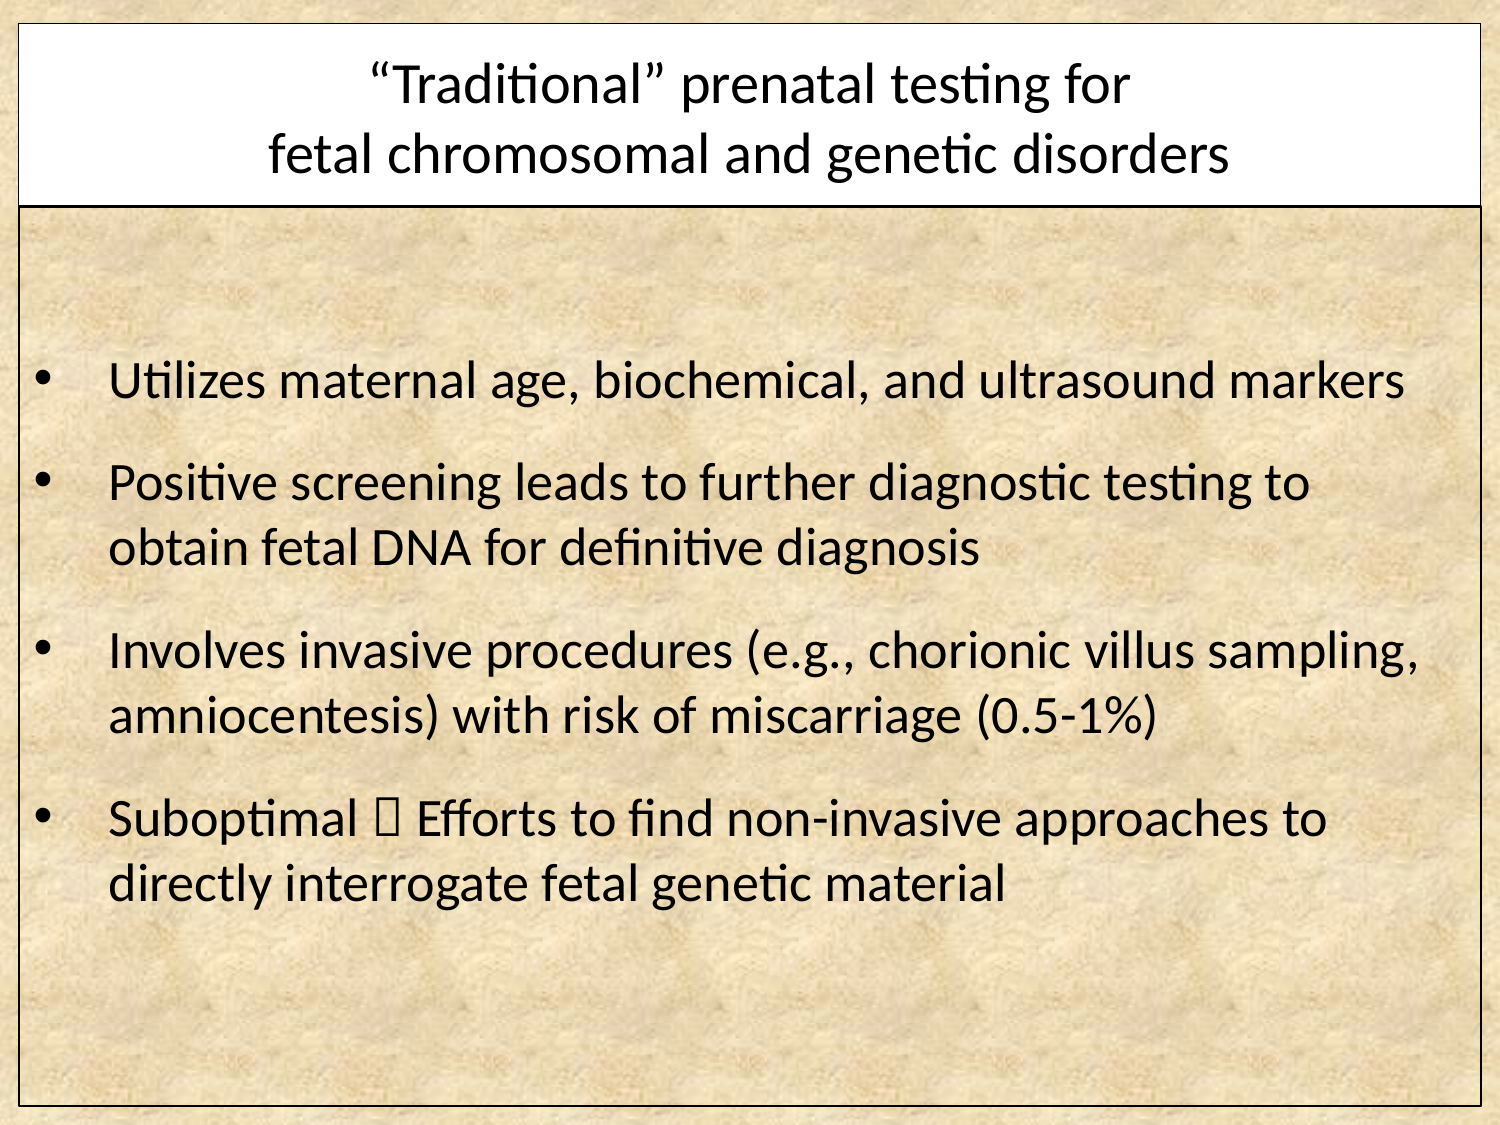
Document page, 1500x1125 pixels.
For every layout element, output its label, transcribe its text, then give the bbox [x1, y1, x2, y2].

title “Traditional” prenatal testing for fetal chromosomal and genetic disorders [18, 23, 1481, 206]
picture [0, 0, 1500, 1125]
subtitle Utilizes maternal age, biochemical, and ultrasound markers Positive screening leads to further diagnostic testing to obtain fetal DNA for definitive diagnosis Involves invasive procedures (e.g., chorionic villus sampling, amniocentesis) with risk of miscarriage (0.5-1%) Suboptimal  Efforts to find non-invasive approaches to directly interrogate fetal genetic material [18, 206, 1481, 1106]
